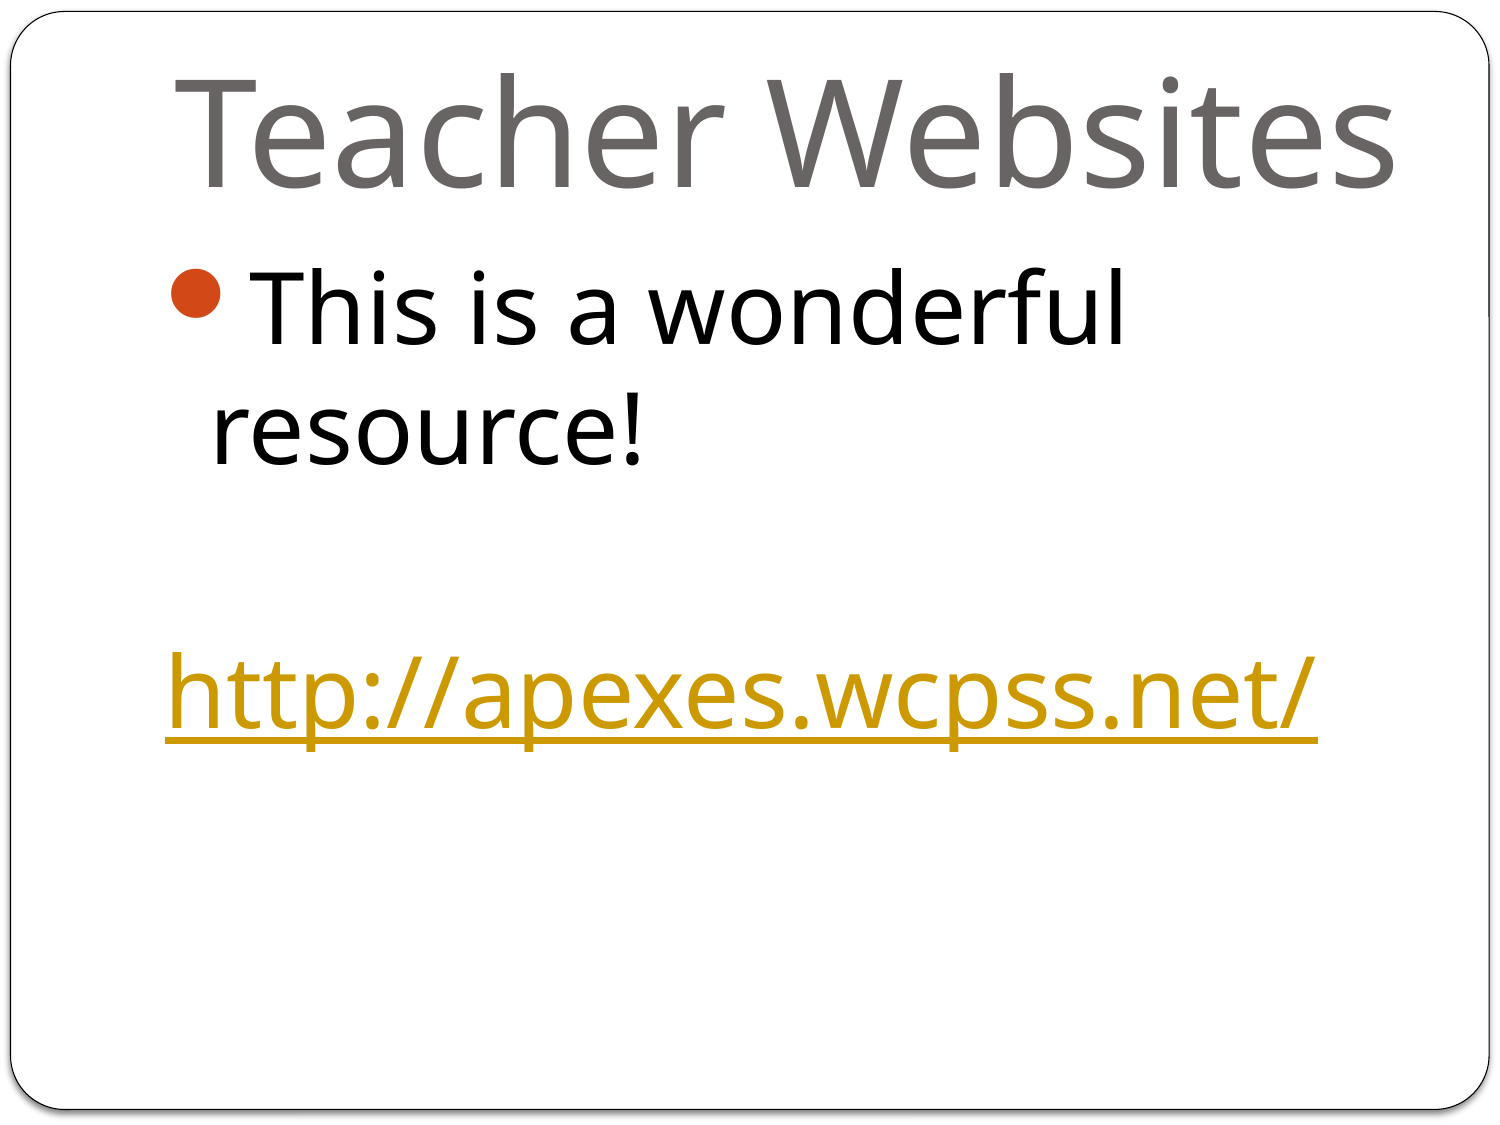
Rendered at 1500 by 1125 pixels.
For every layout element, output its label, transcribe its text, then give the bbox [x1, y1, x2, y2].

list This is a wonderful resource! http://apexes.wcpss.net/ [150, 237, 1425, 988]
title Teacher Websites [150, 45, 1425, 233]
